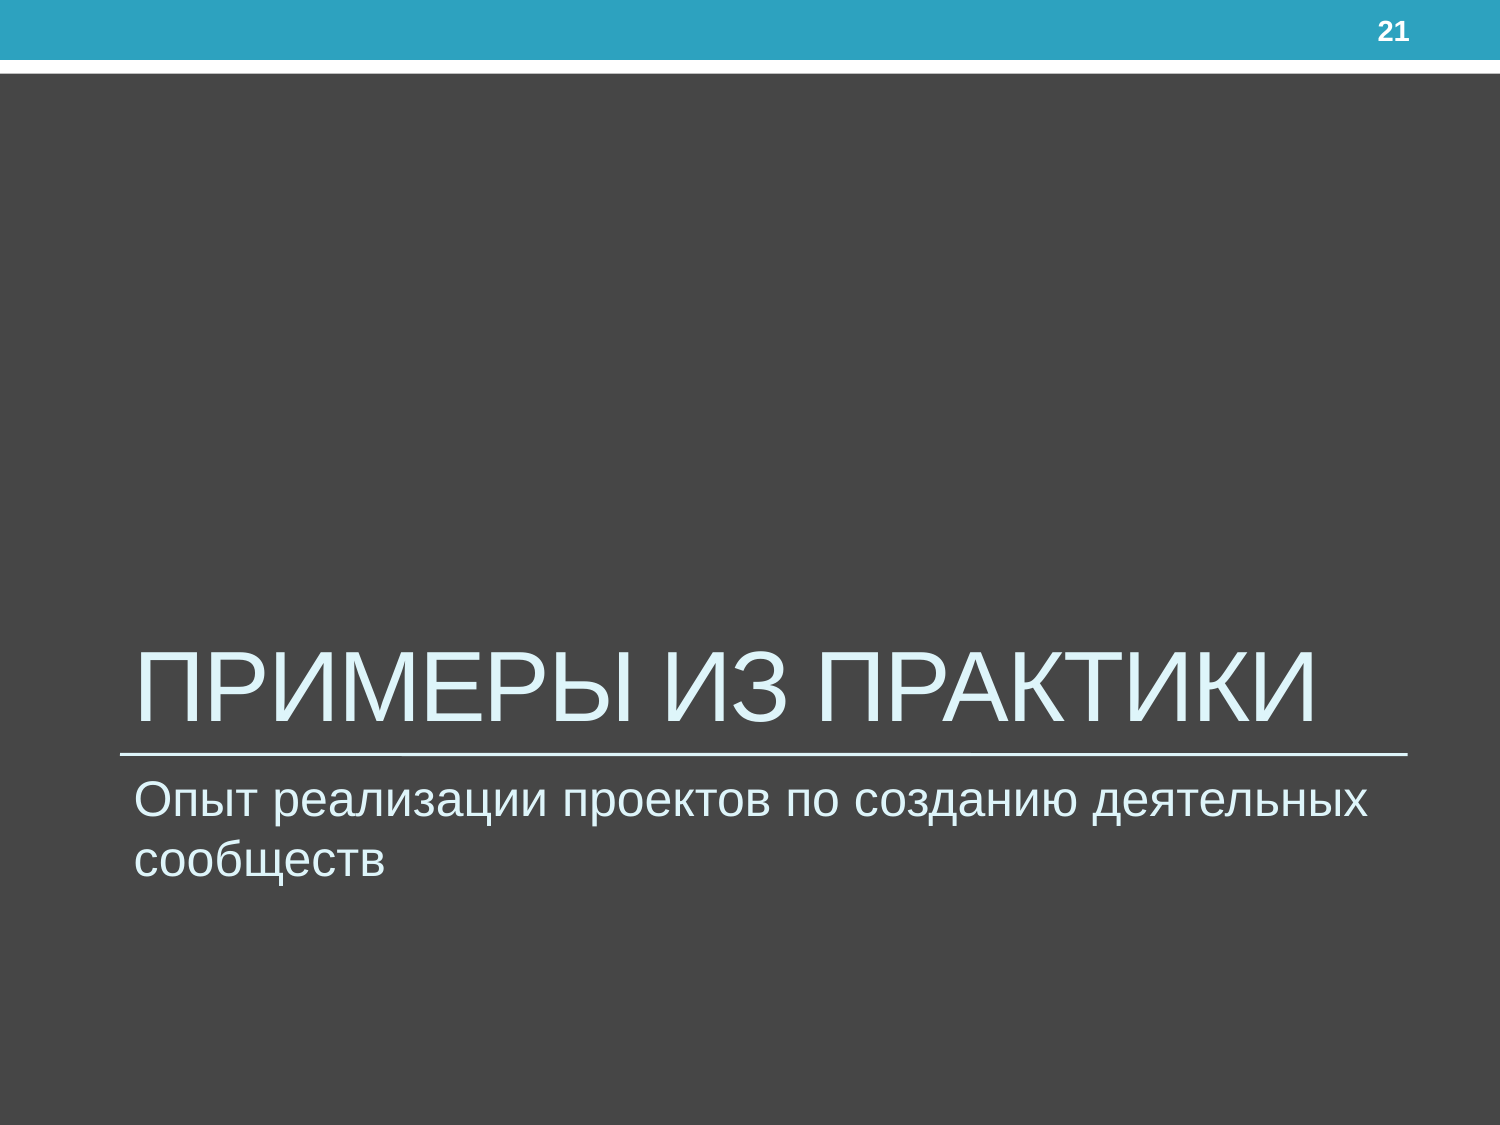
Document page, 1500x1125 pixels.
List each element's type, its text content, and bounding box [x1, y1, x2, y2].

slide_number 21 [1250, 3, 1425, 57]
list Опыт реализации проектов по созданию деятельных сообществ [118, 758, 1394, 1006]
title Примеры из практики [118, 387, 1394, 749]
